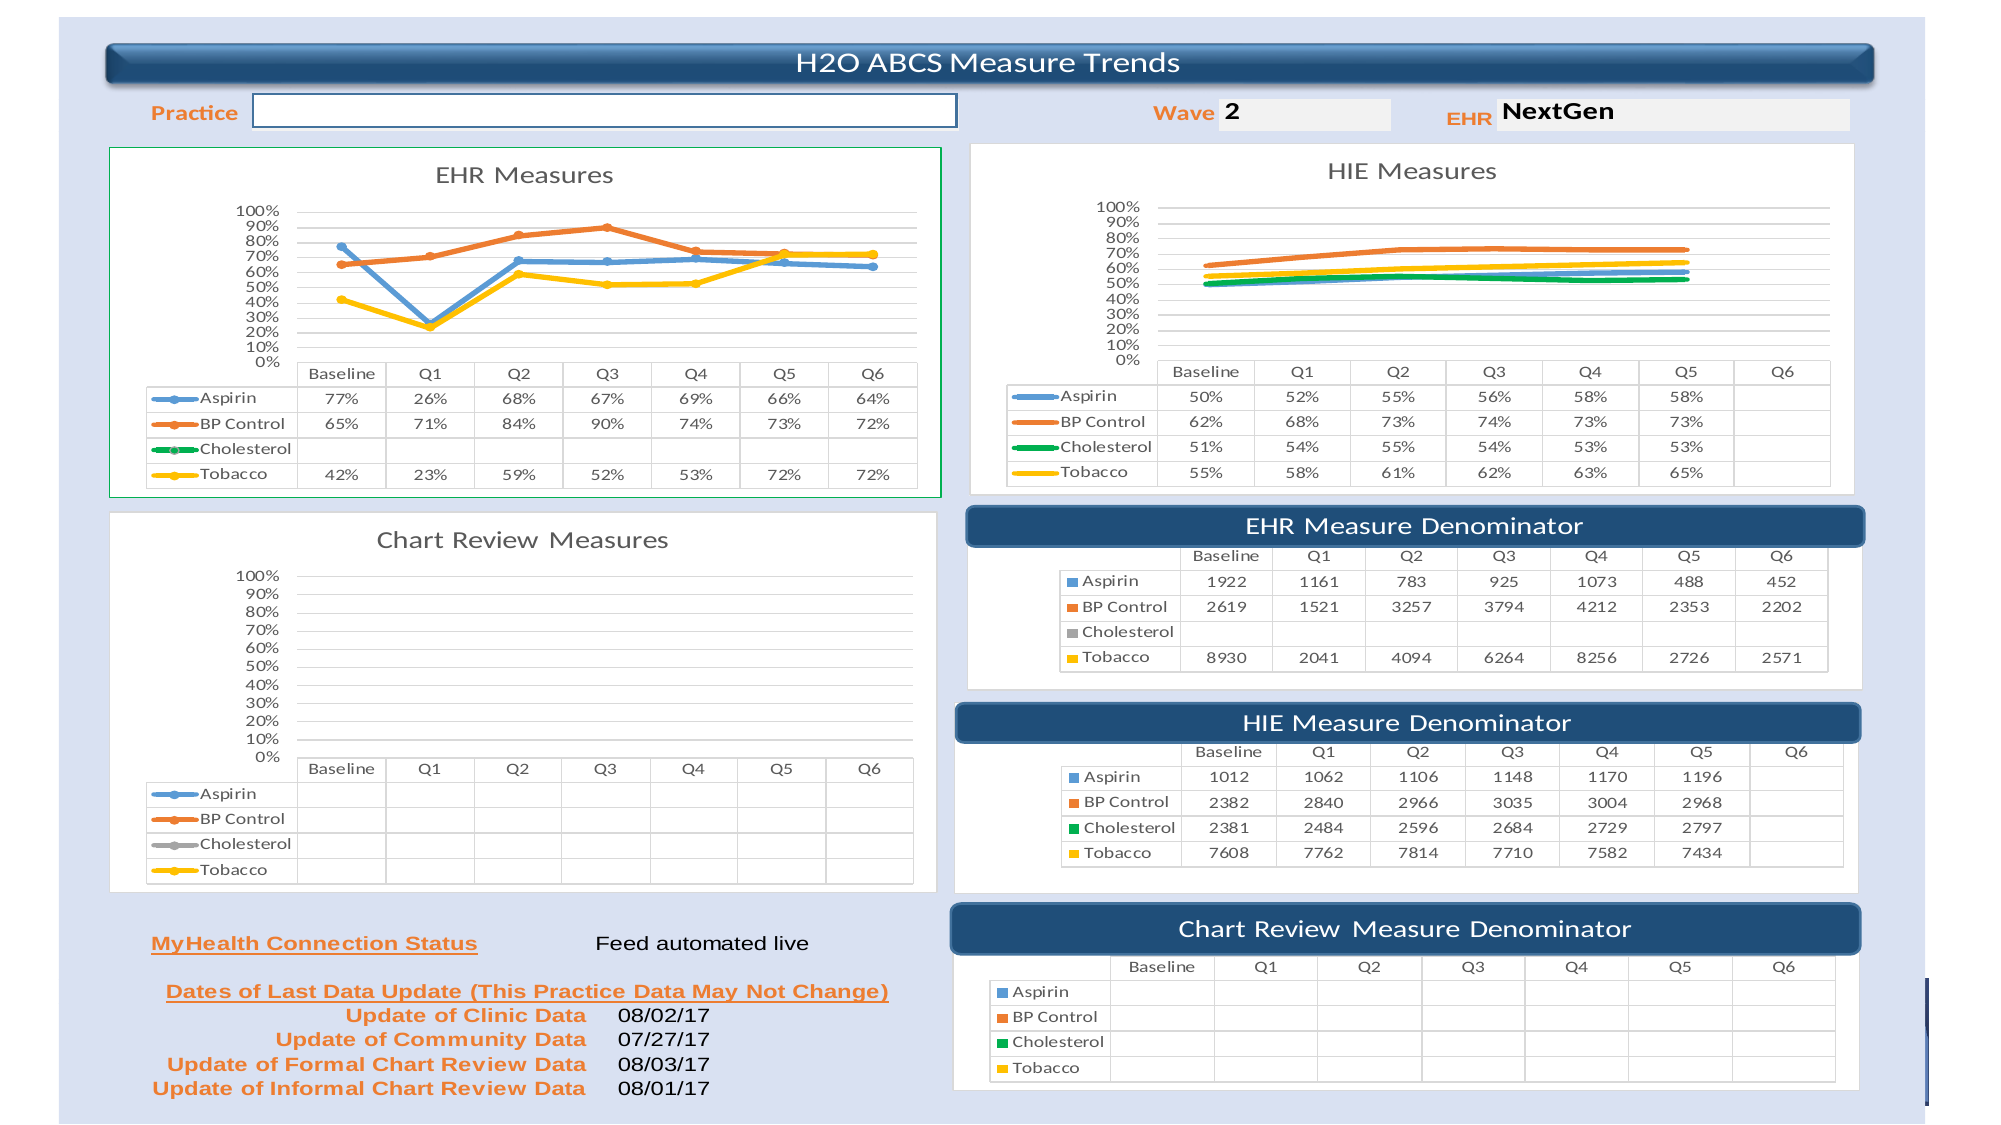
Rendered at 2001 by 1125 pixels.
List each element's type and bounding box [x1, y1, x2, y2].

text_box [57, 16, 1927, 1125]
